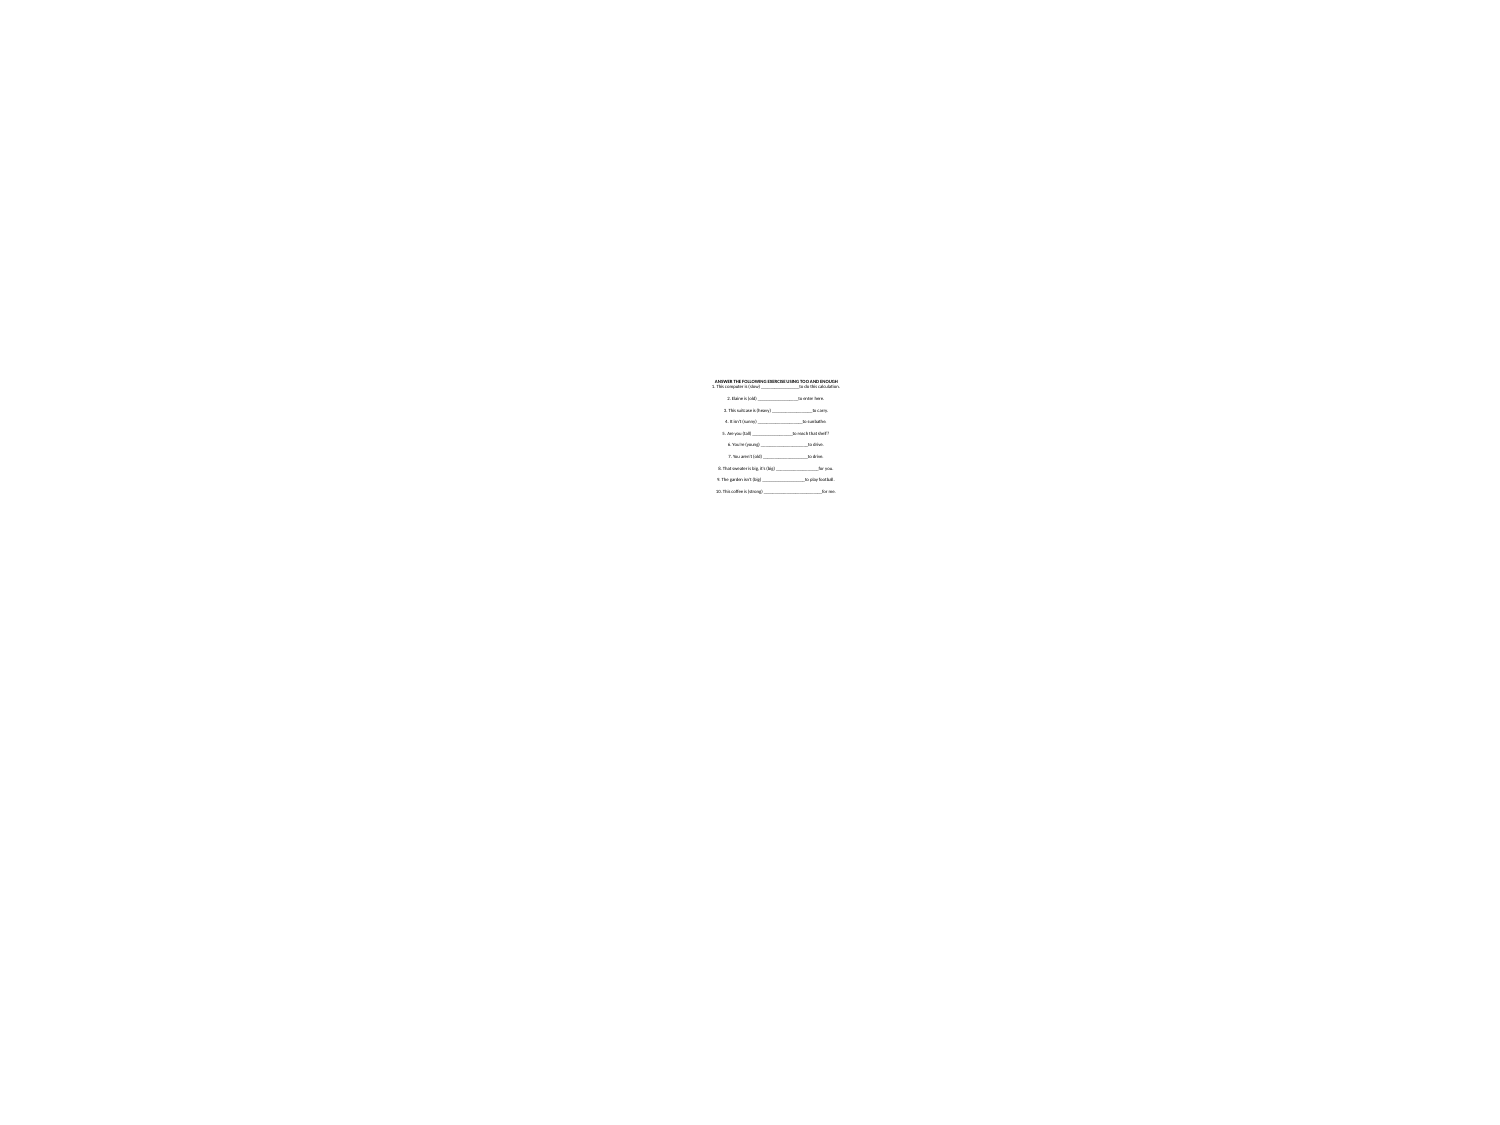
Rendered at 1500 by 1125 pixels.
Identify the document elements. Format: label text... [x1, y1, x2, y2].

title ANSWER THE FOLLOWING EXERCISE USING TOO AND ENOUGH 1. This computer is (slow) _________________to do this calculation. 2. Elaine is (old) __________________to enter here. 3. This suitcase is (heavy) __________________to carry. 4. It isn't (sunny) ____________________to sunbathe. 5. Are you (tall) __________________to reach that shelf? 6. You're (young) _____________________to drive. 7. You aren't (old) ____________________to drive. 8. That sweater is big, it's (big) ___________________for you. 9. The garden isn't (big) ___________________to play football. 10. This coffee is (strong) __________________________for me. [164, 328, 1389, 516]
